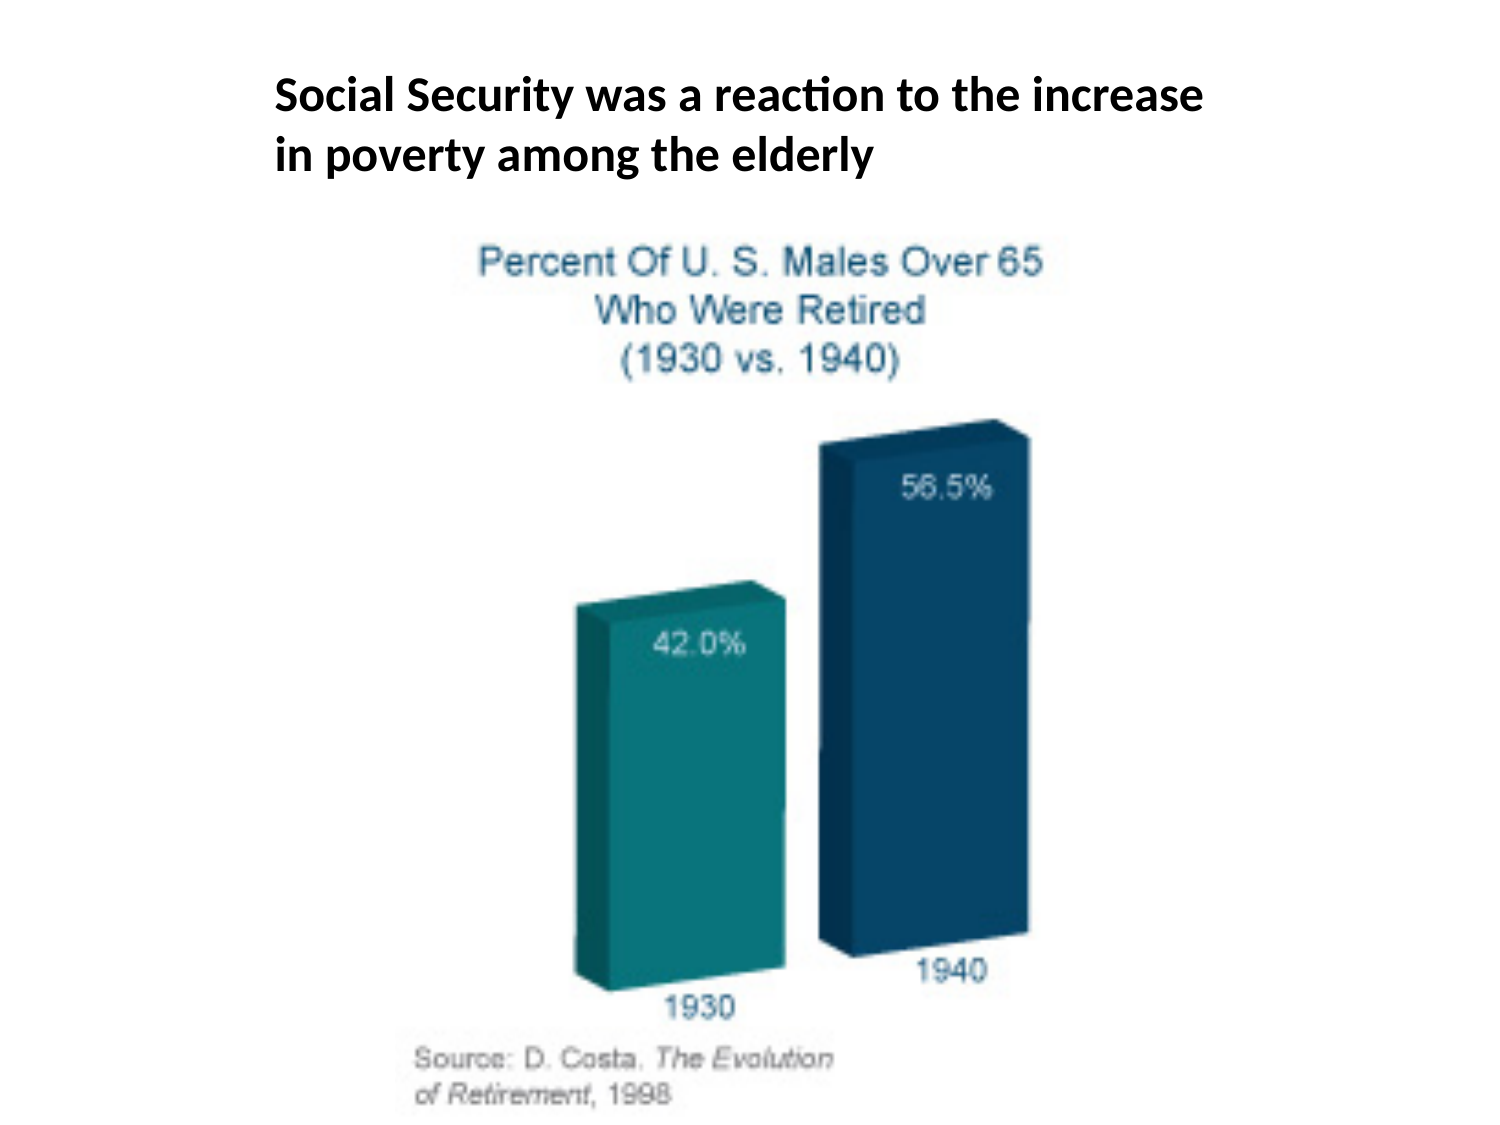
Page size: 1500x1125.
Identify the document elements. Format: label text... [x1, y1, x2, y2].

picture [395, 207, 1129, 1124]
text_box Social Security was a reaction to the increase in poverty among the elderly [259, 54, 1264, 190]
